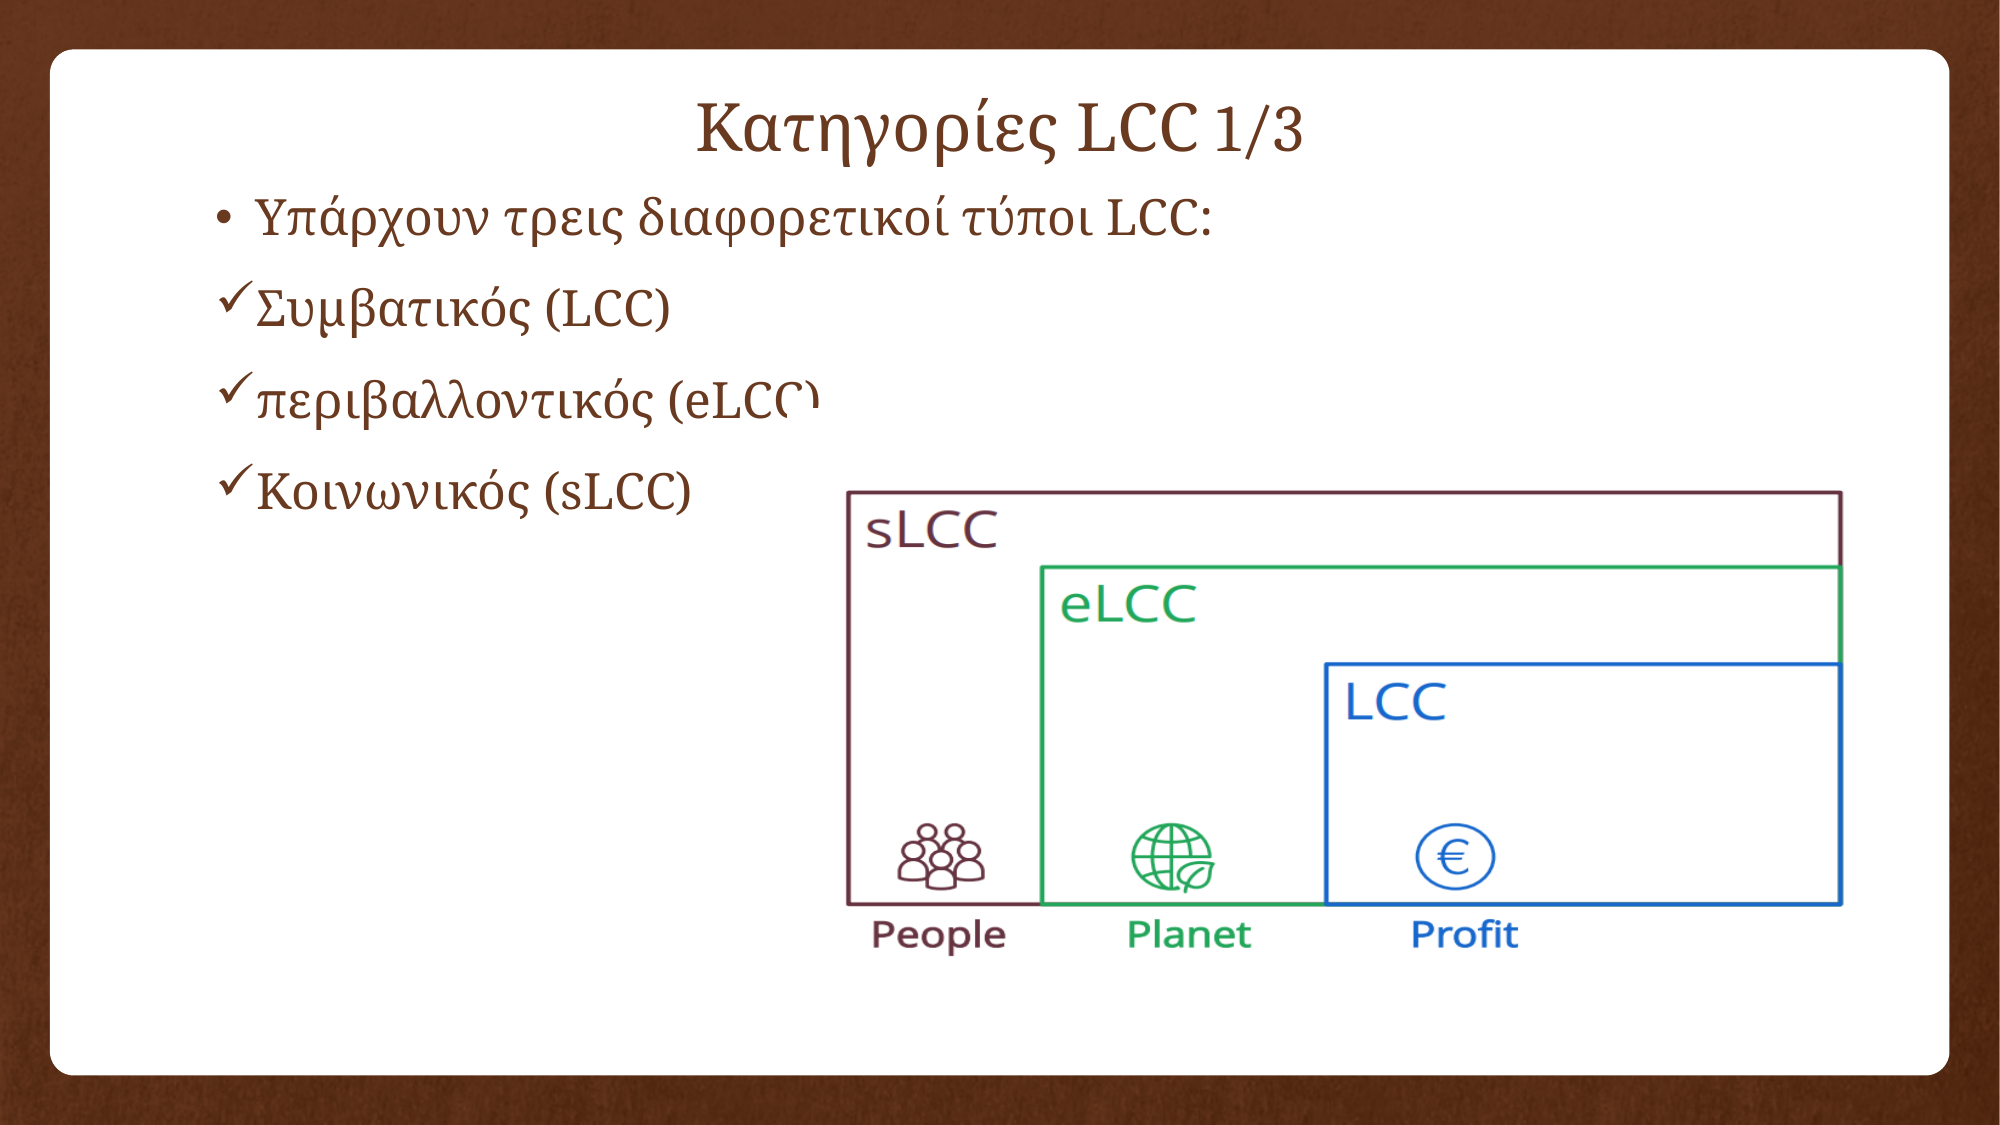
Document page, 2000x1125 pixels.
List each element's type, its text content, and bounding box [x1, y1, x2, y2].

title Κατηγορίες LCC 1/3 [199, 70, 1800, 173]
picture [787, 408, 1919, 1047]
list Υπάρχουν τρεις διαφορετικοί τύποι LCC: Συμβατικός (LCC) περιβαλλοντικός (eLCC) Κοινωνικός (sLCC) [199, 184, 1800, 1035]
